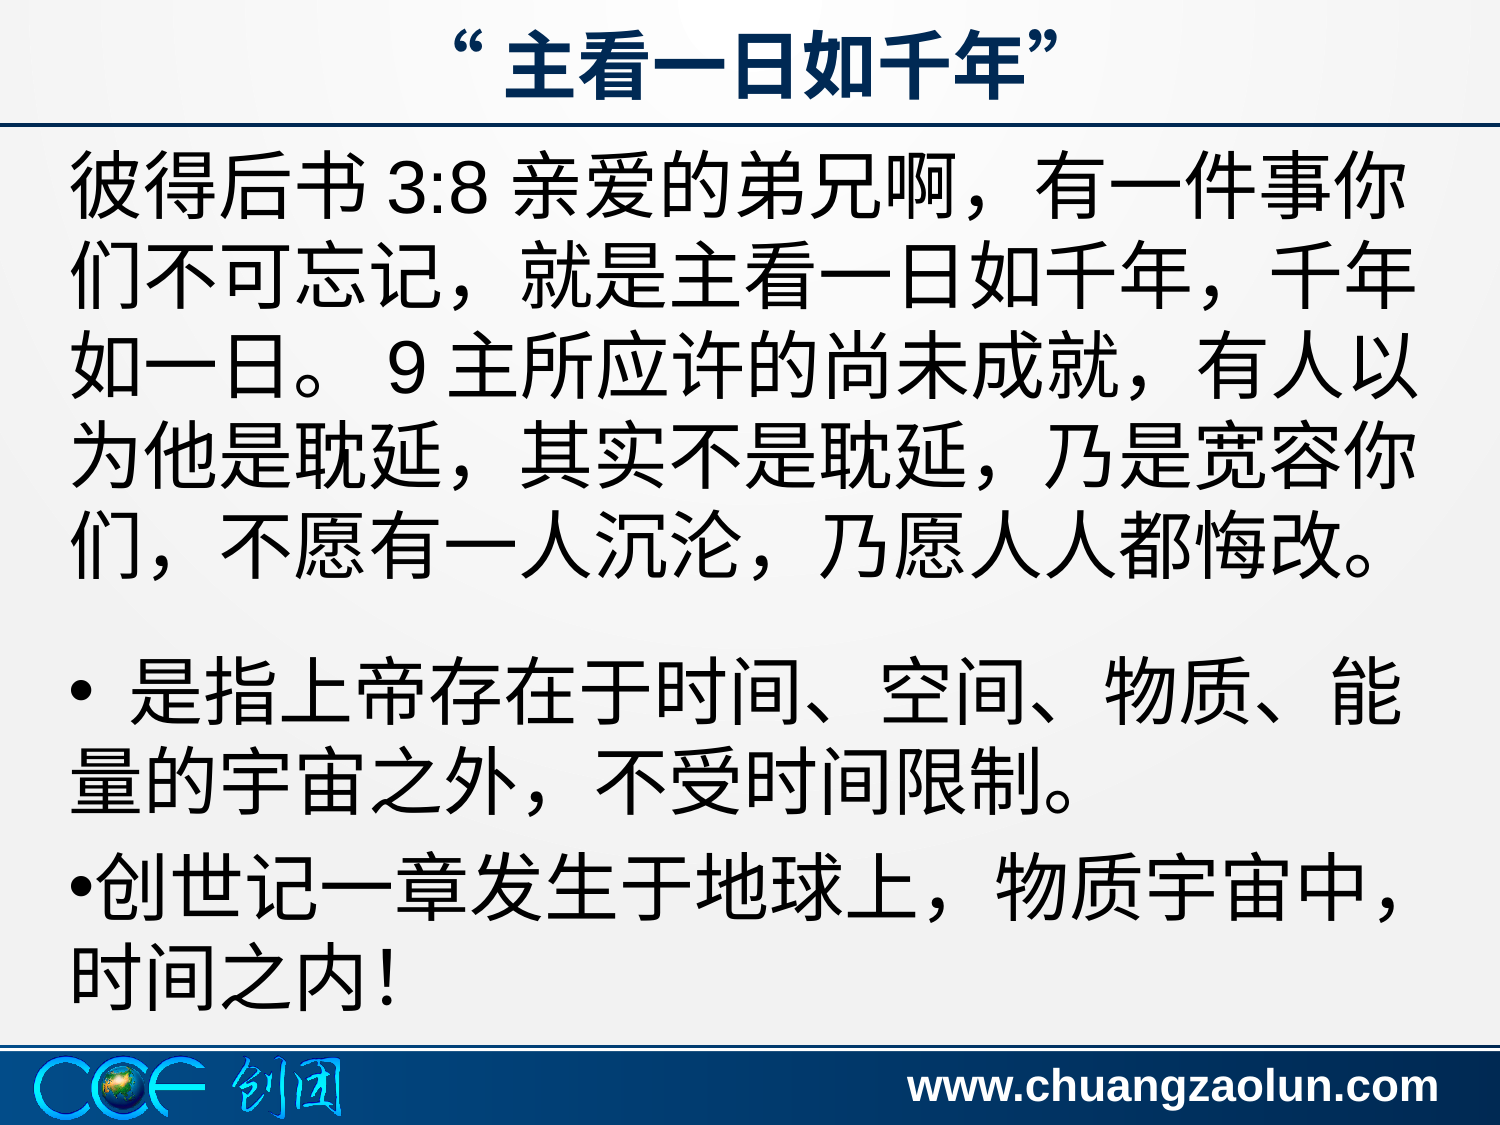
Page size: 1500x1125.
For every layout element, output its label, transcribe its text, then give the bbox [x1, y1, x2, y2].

text_box “主看一日如千年” [5, 11, 1500, 116]
picture [29, 1051, 344, 1125]
list 彼得后书3:8亲爱的弟兄啊，有一件事你们不可忘记，就是主看一日如千年，千年如一日。9主所应许的尚未成就，有人以为他是耽延，其实不是耽延，乃是宽容你们，不愿有一人沉沦，乃愿人人都悔改。 是指上帝存在于时间、空间、物质、能量的宇宙之外，不受时间限制。 创世记一章发生于地球上，物质宇宙中，时间之内！ [53, 94, 1447, 1028]
